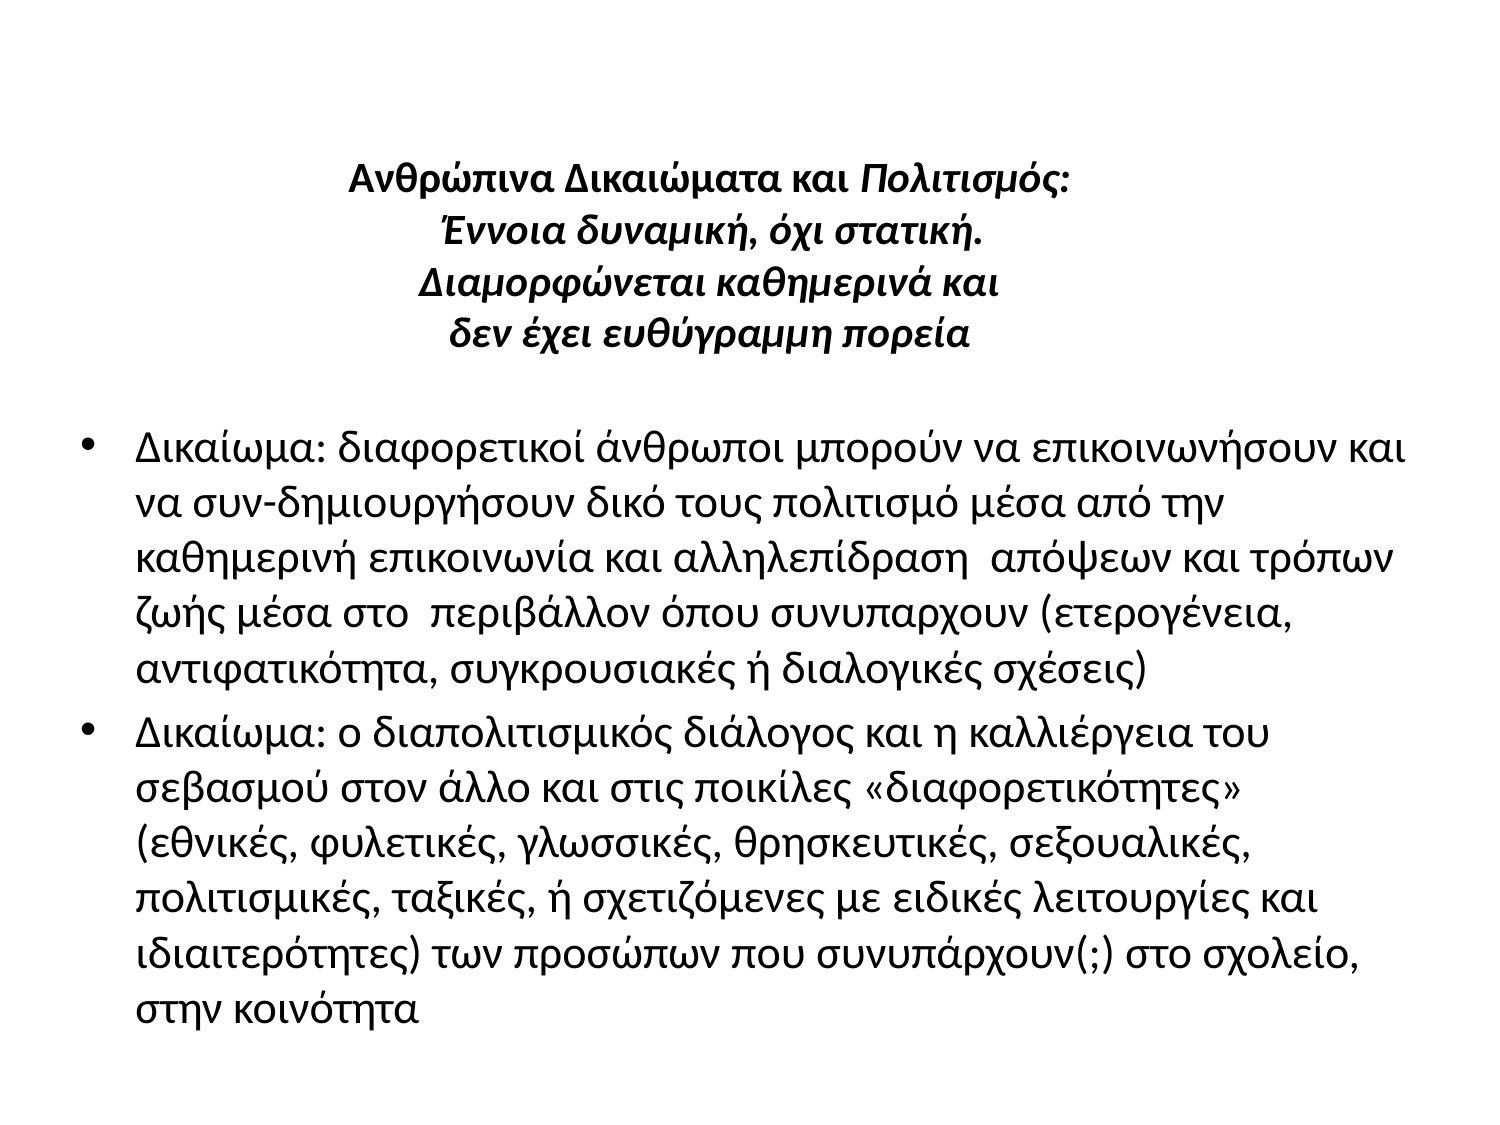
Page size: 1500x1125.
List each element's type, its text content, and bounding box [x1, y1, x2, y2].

list Δικαίωμα: διαφορετικοί άνθρωποι μπορούν να επικοινωνήσουν και να συν-δημιουργήσουν δικό τους πολιτισμό μέσα από την καθημερινή επικοινωνία και αλληλεπίδραση απόψεων και τρόπων ζωής μέσα στο περιβάλλον όπου συνυπαρχουν (ετερογένεια, αντιφατικότητα, συγκρουσιακές ή διαλογικές σχέσεις) Δικαίωμα: ο διαπολιτισμικός διάλογος και η καλλιέργεια του σεβασμού στον άλλο και στις ποικίλες «διαφορετικότητες» (εθνικές, φυλετικές, γλωσσικές, θρησκευτικές, σεξουαλικές, πολιτισμικές, ταξικές, ή σχετιζόμενες με ειδικές λειτουργίες και ιδιαιτερότητες) των προσώπων που συνυπάρχουν(;) στο σχολείο, στην κοινότητα [64, 408, 1424, 1083]
title Ανθρώπινα Δικαιώματα και Πολιτισμός: Έννοια δυναμική, όχι στατική. Διαμορφώνεται καθημερινά και δεν έχει ευθύγραμμη πορεία [41, 66, 1388, 433]
